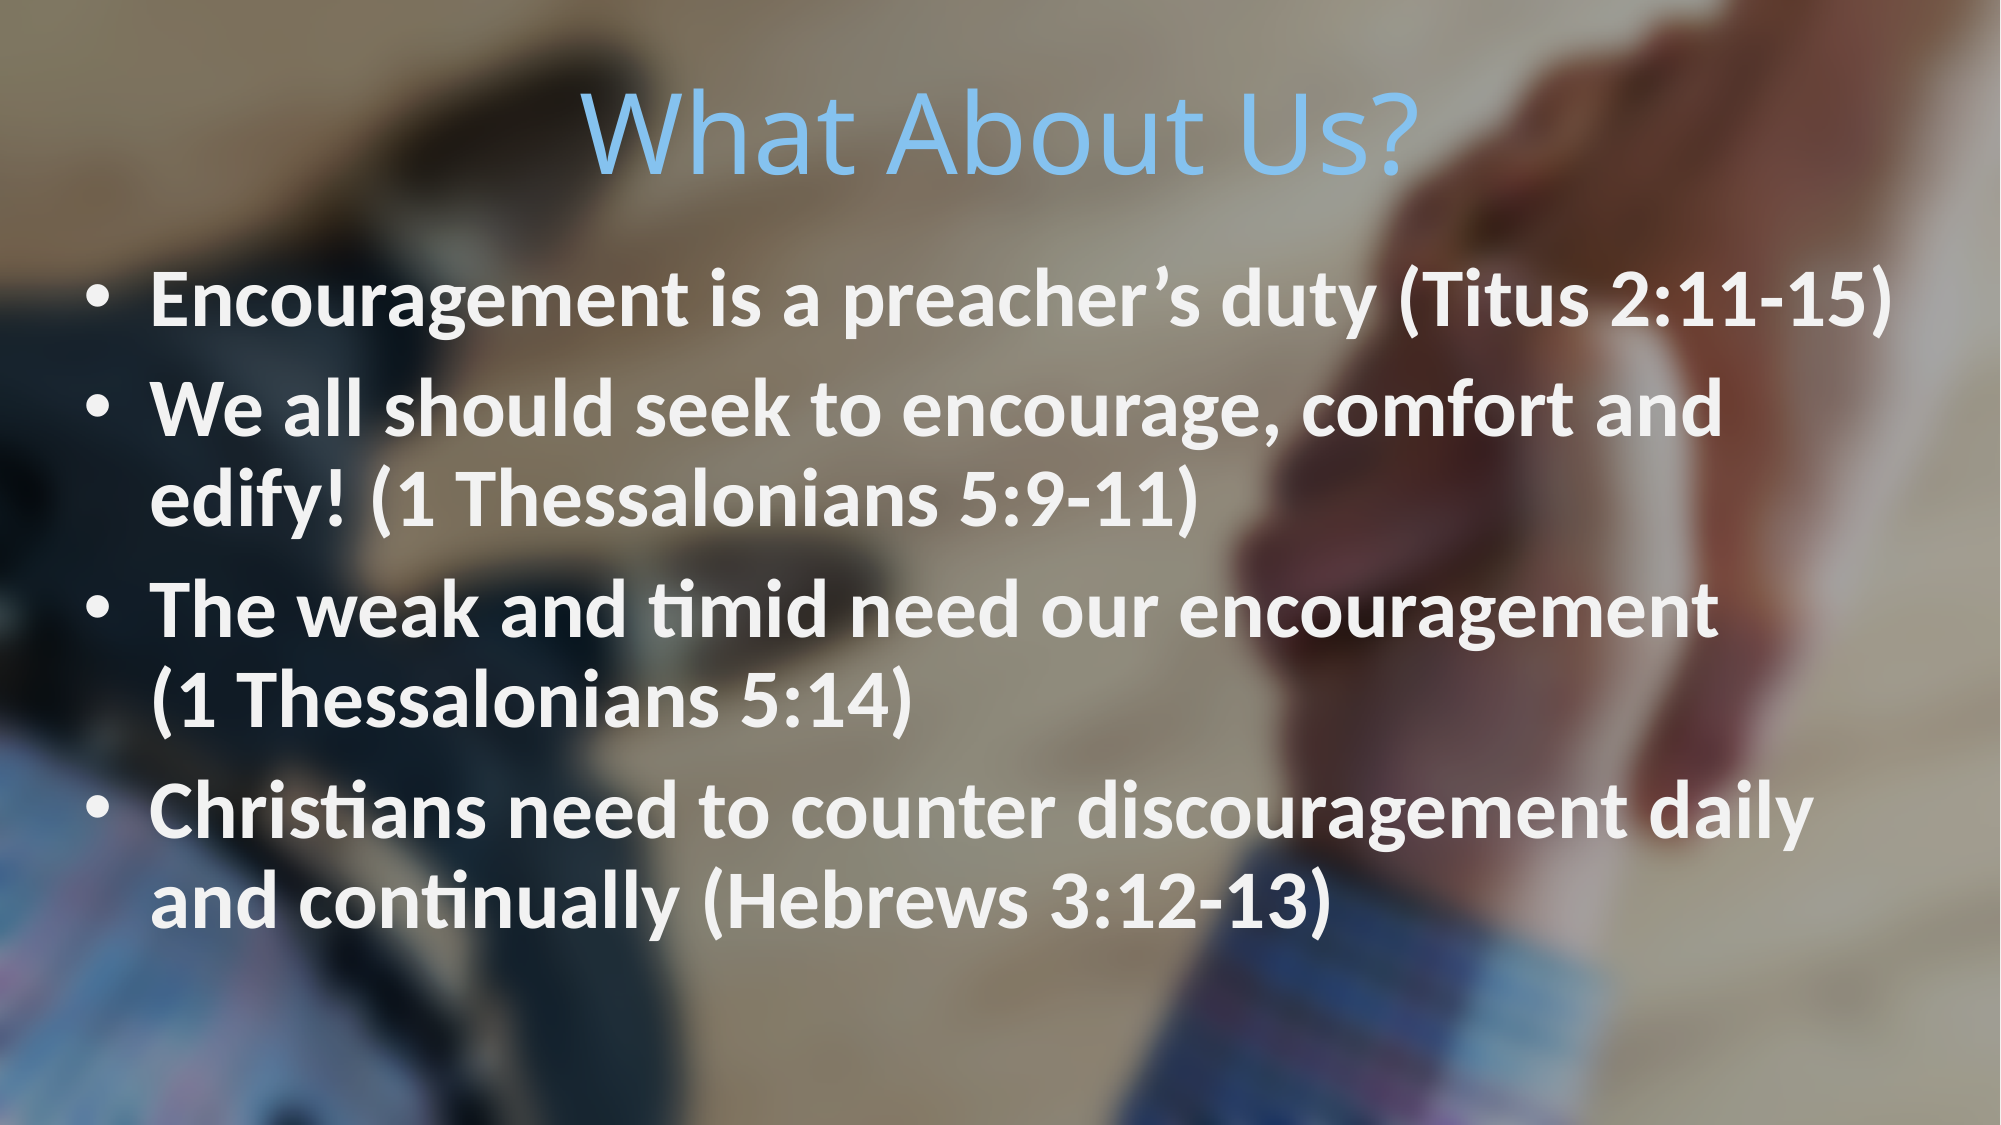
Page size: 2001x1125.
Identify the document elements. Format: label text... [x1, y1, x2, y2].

list Encouragement is a preacher’s duty (Titus 2:11-15) We all should seek to encourage, comfort and edify! (1 Thessalonians 5:9-11) The weak and timid need our encouragement (1 Thessalonians 5:14) Christians need to counter discouragement daily and continually (Hebrews 3:12-13) [68, 246, 1941, 1062]
title What About Us? [46, 29, 1954, 247]
picture [0, 0, 2001, 1125]
